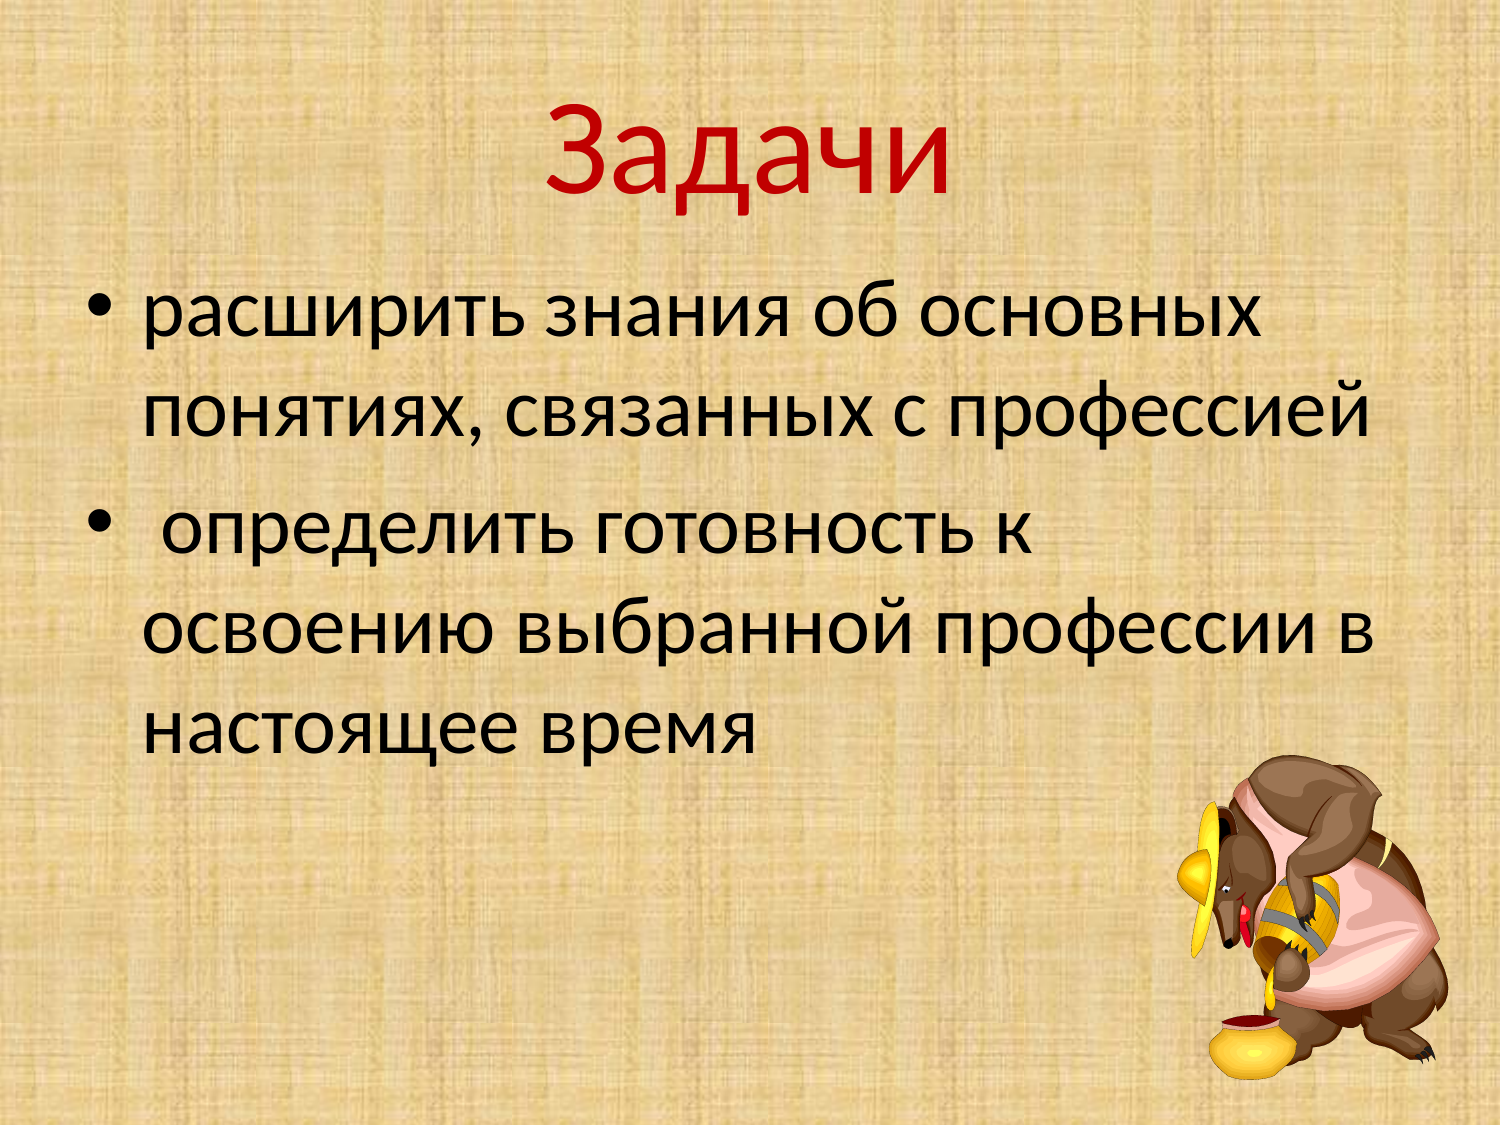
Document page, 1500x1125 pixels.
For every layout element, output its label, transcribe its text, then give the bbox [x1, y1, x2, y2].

title Задачи [75, 45, 1425, 233]
picture [0, 0, 1500, 1125]
list расширить знания об основных понятиях, связанных с профессией определить готовность к освоению выбранной профессии в настоящее время [70, 246, 1421, 989]
